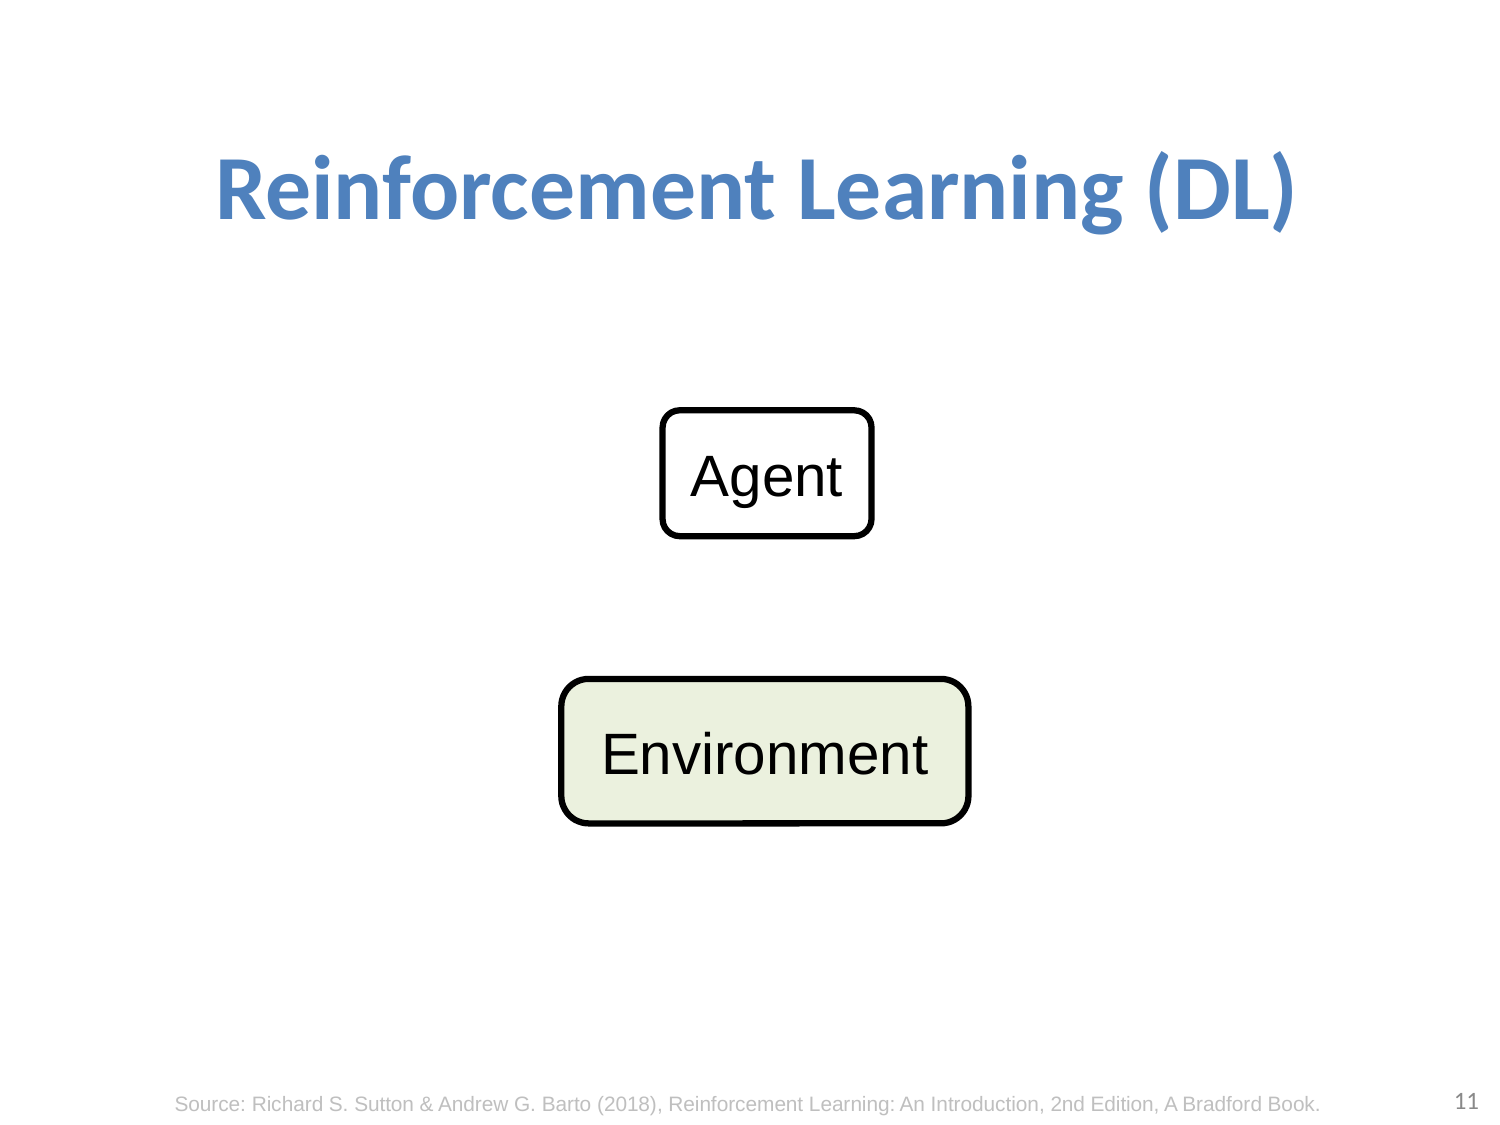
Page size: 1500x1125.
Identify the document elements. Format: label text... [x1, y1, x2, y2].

text_box Source: Richard S. Sutton & Andrew G. Barto (2018), Reinforcement Learning: An Introduction, 2nd Edition, A Bradford Book. [72, 1083, 1423, 1124]
slide_number 11 [1144, 1069, 1495, 1125]
text_box Agent [662, 410, 872, 537]
title Reinforcement Learning (DL) [38, 20, 1476, 346]
text_box Environment [561, 678, 969, 824]
